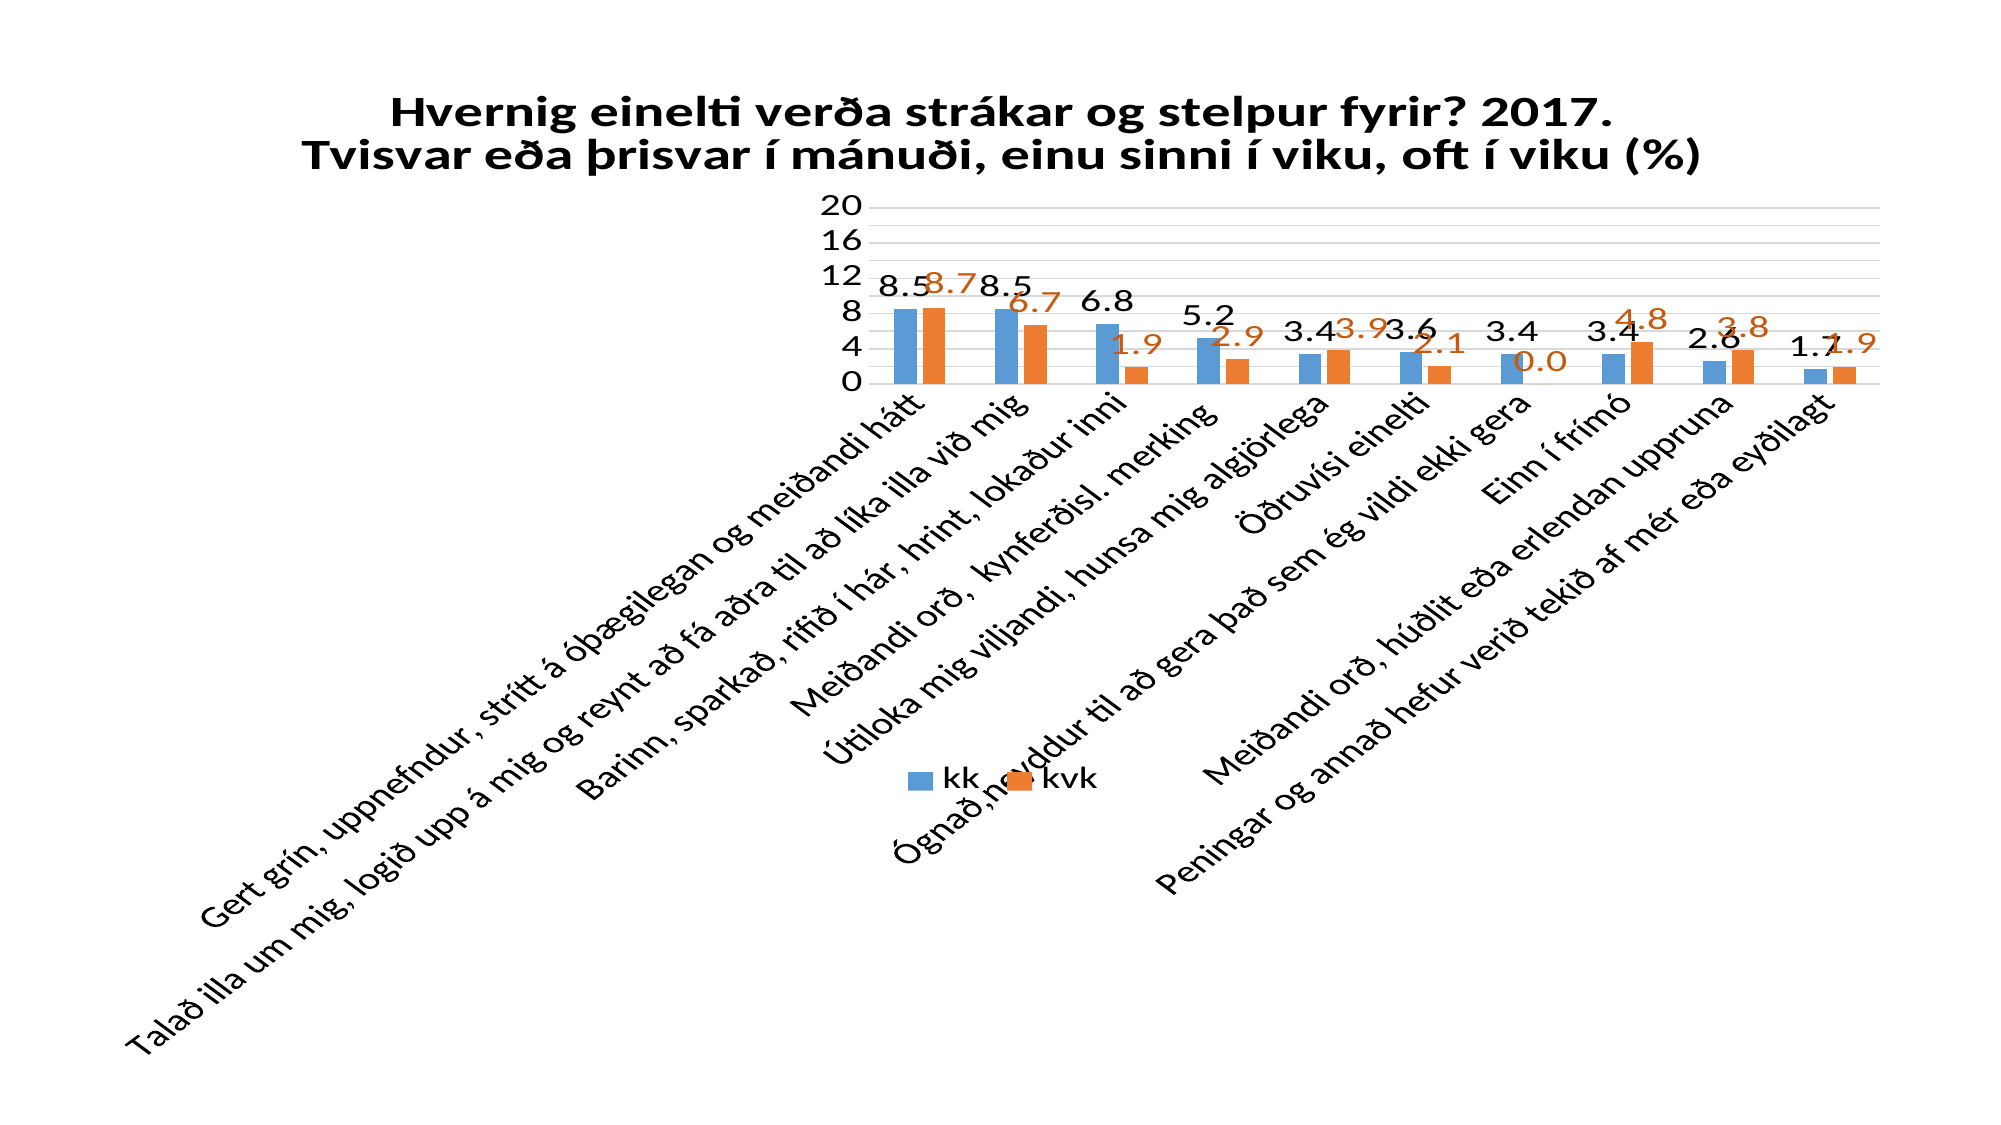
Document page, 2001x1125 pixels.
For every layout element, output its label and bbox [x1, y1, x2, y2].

chart [88, 60, 1918, 1065]
